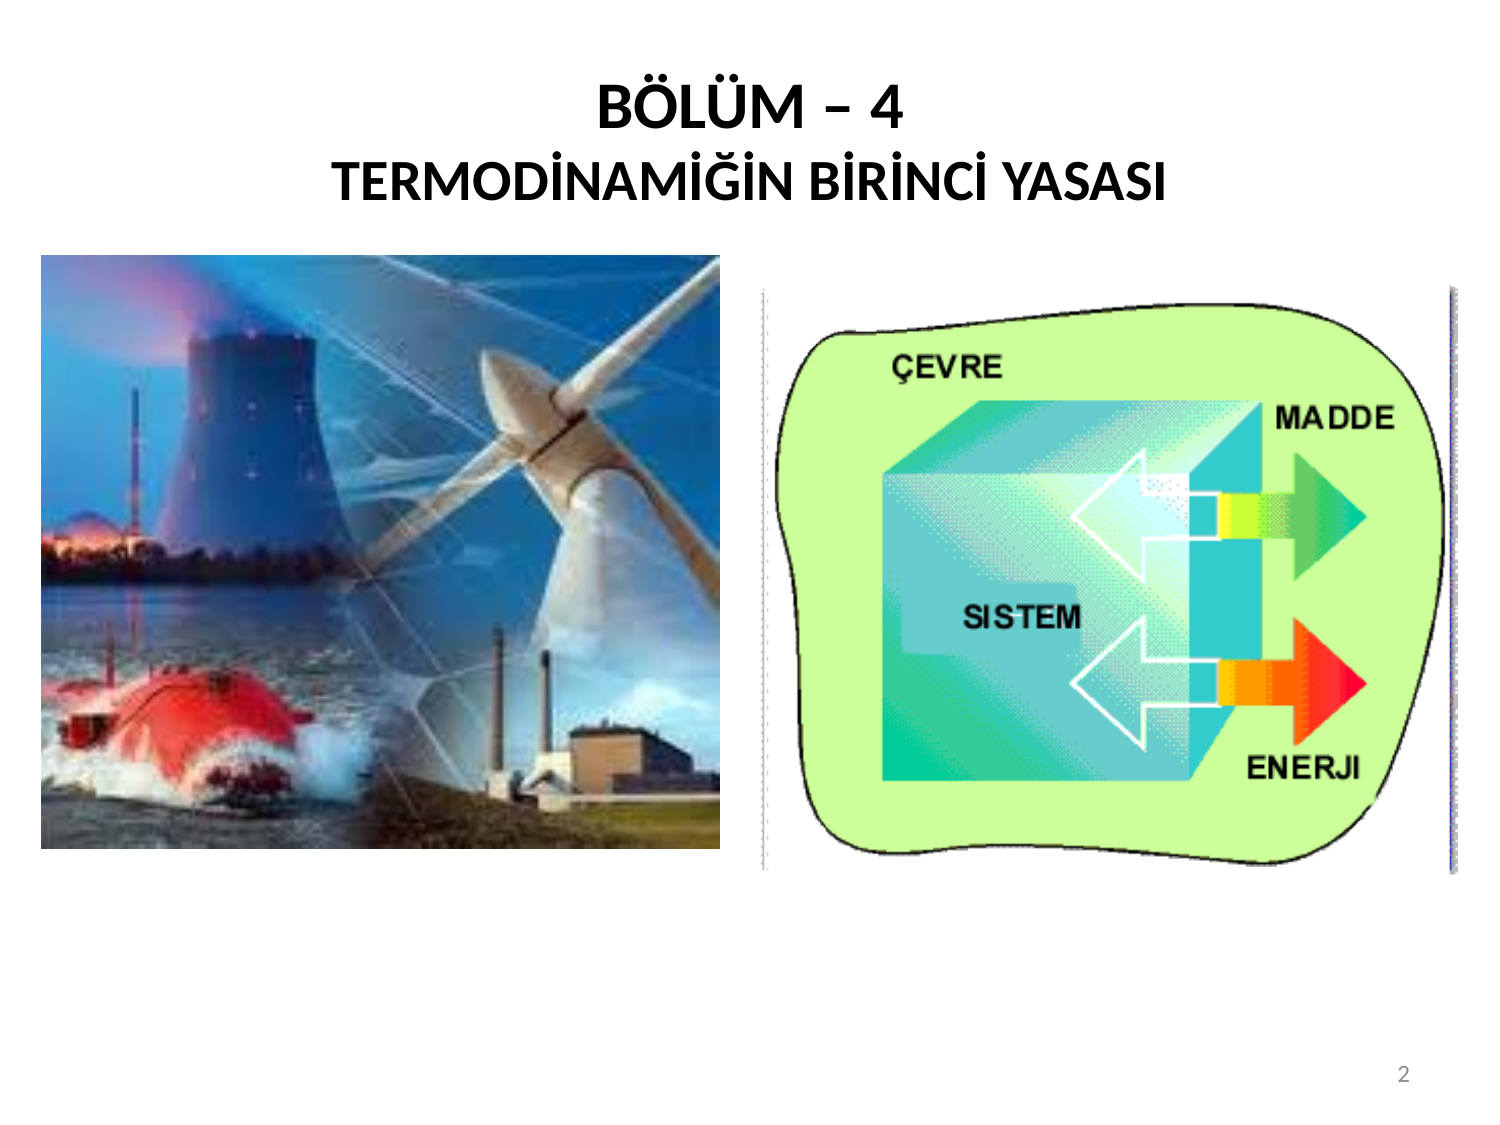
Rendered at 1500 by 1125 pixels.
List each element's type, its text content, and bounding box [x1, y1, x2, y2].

slide_number 2 [1074, 1042, 1425, 1103]
picture [760, 285, 1458, 877]
picture [40, 255, 720, 849]
text_box BÖLÜM – 4 TERMODİNAMİĞİN BİRİNCİ YASASI [41, 54, 1459, 220]
